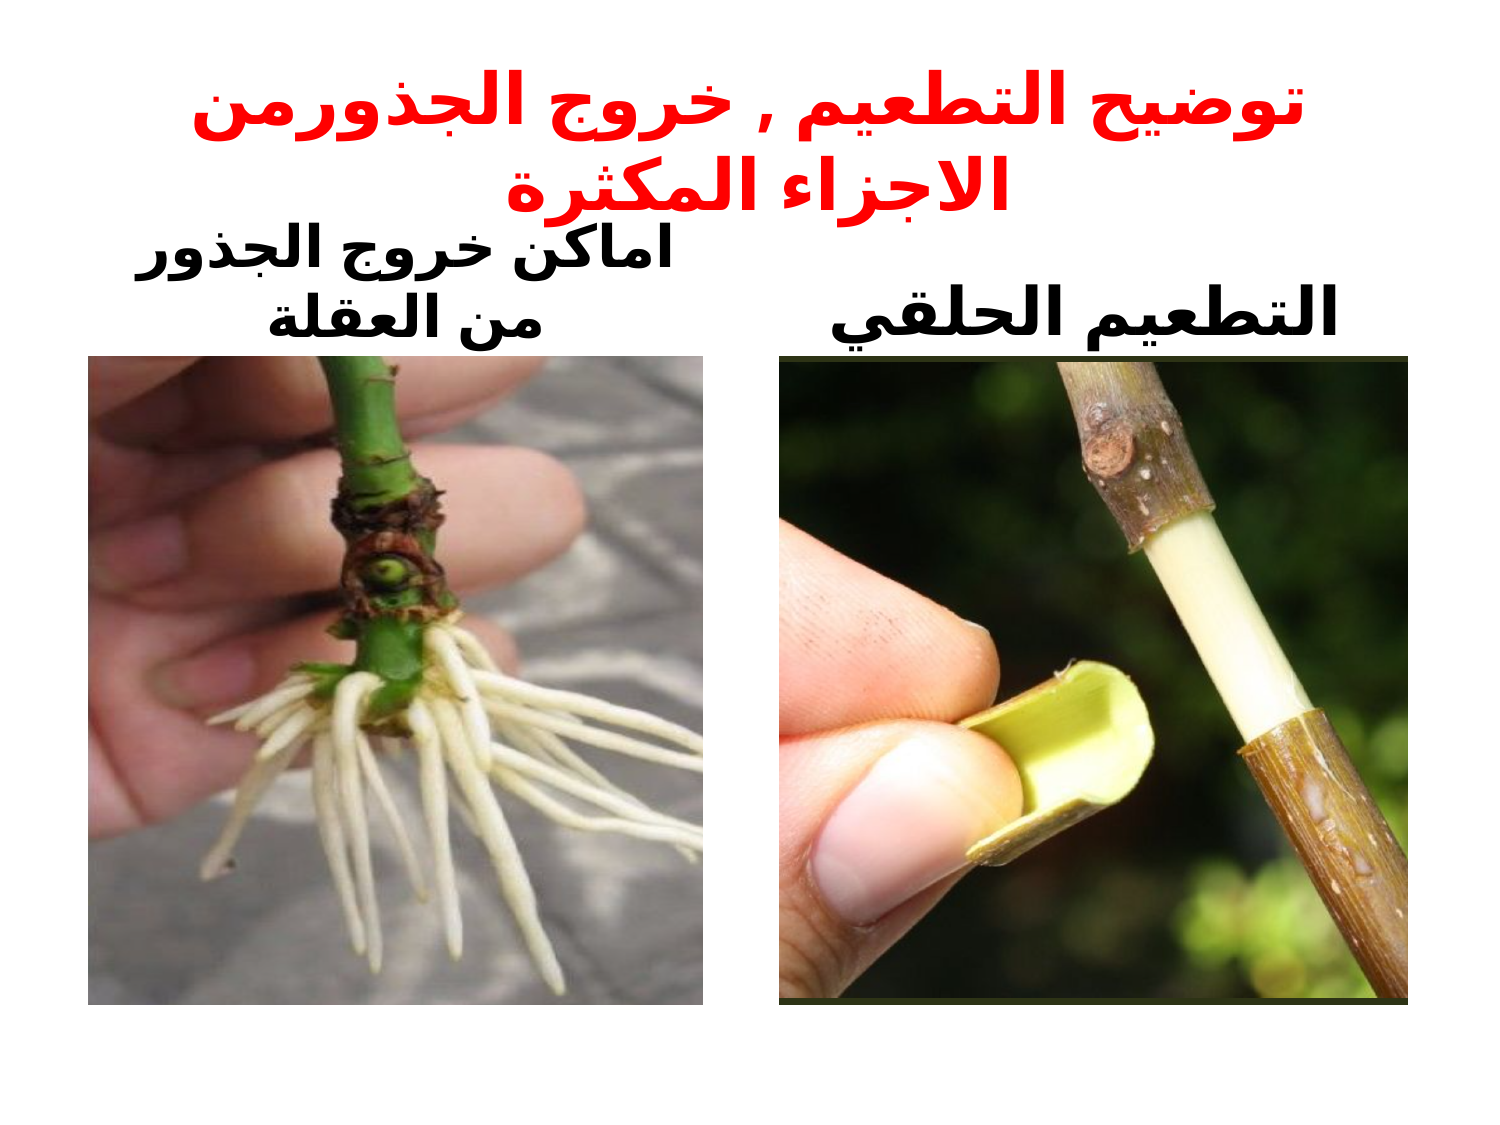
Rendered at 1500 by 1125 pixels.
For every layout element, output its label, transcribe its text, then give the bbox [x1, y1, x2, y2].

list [779, 356, 1408, 1006]
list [88, 356, 703, 1006]
title توضيح التطعيم , خروج الجذورمن الاجزاء المكثرة [75, 45, 1425, 233]
list التطعيم الحلقي [761, 251, 1425, 357]
list اماكن خروج الجذور من العقلة [75, 251, 738, 357]
